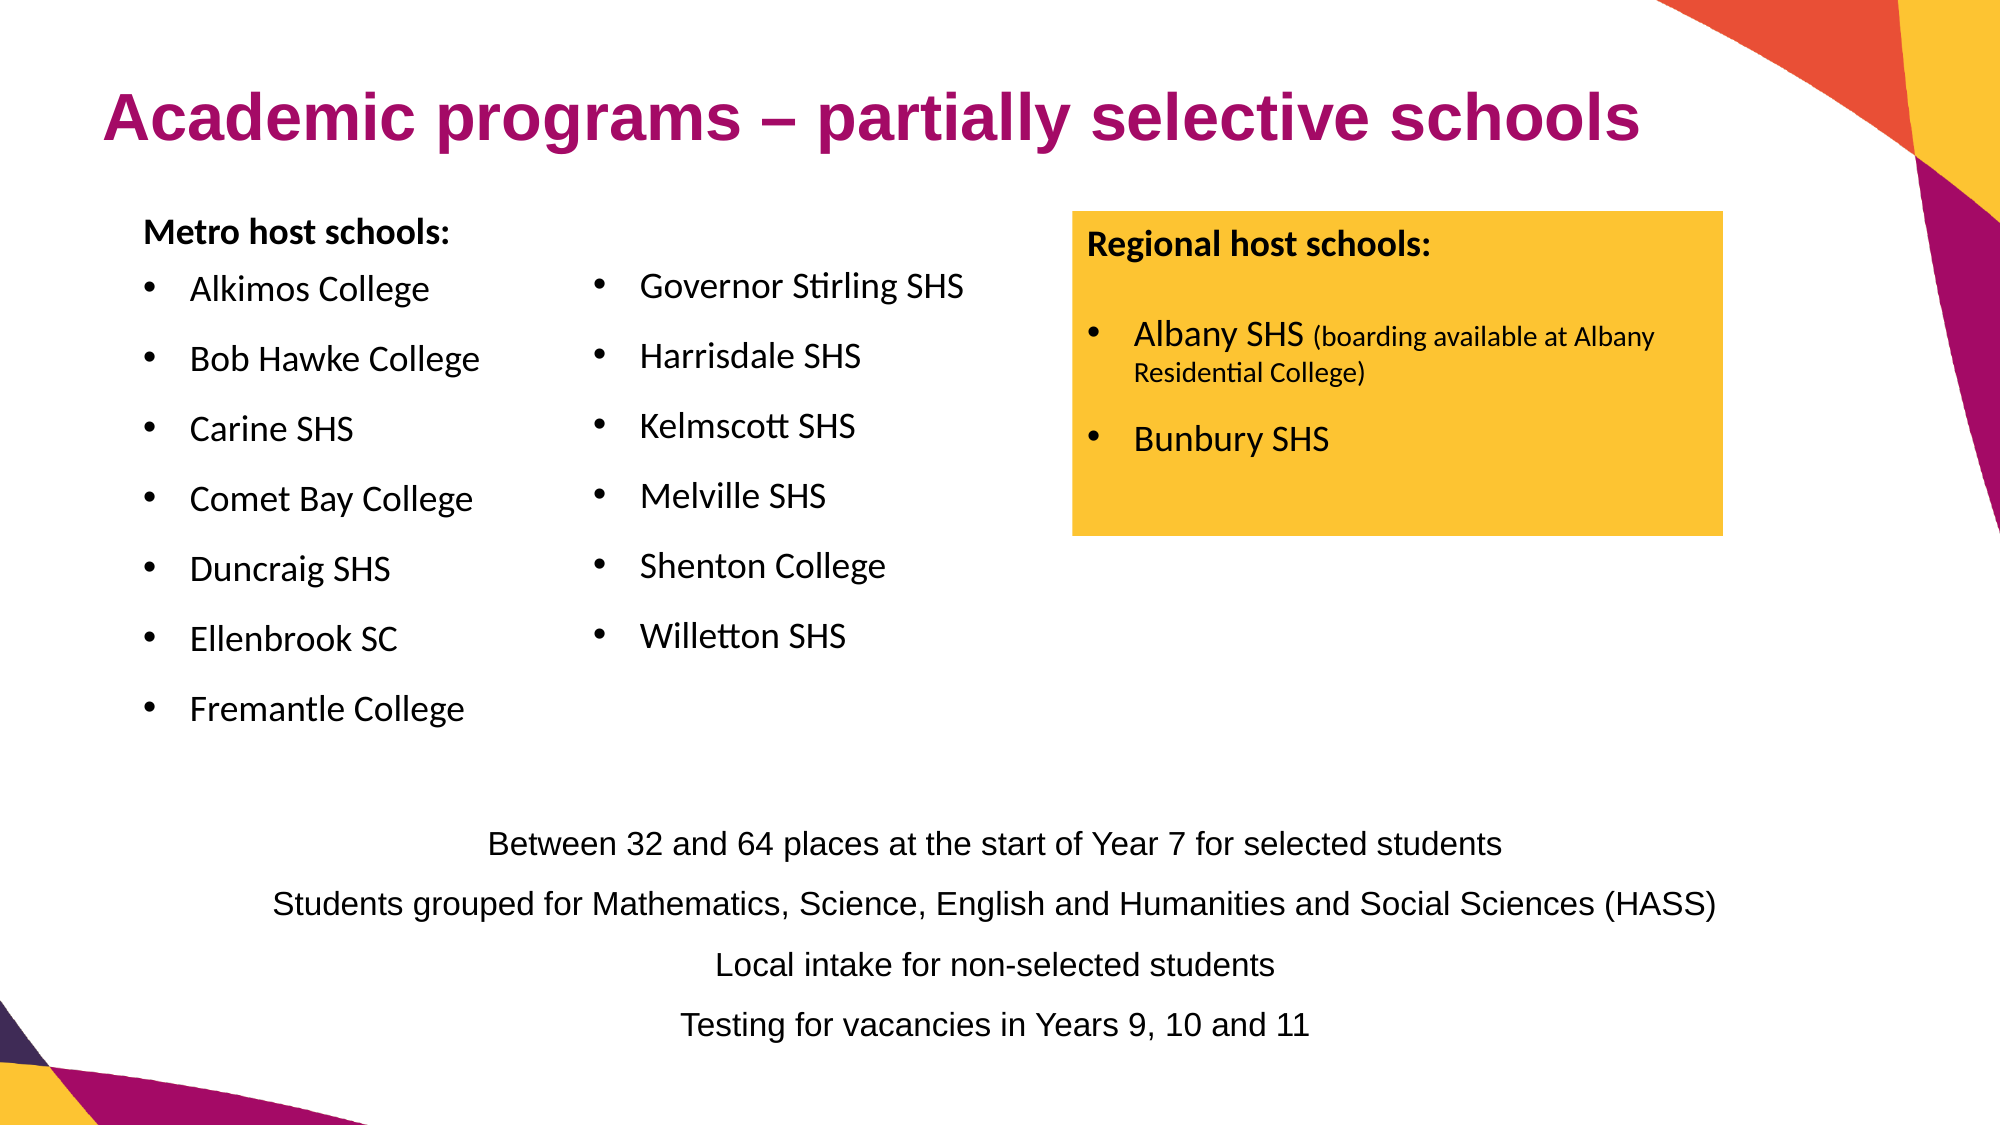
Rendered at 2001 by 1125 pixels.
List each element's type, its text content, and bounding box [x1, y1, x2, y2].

text_box Regional host schools: Albany SHS (boarding available at Albany Residential College) Bunbury SHS [1097, 211, 1723, 536]
title Academic programs – partially selective schools [102, 82, 1898, 226]
picture [0, 0, 2000, 1125]
text_box Metro host schools: Alkimos College Bob Hawke College Carine SHS Comet Bay College Duncraig SHS Ellenbrook SC Fremantle College [128, 154, 647, 807]
text_box Governor Stirling SHS Harrisdale SHS Kelmscott SHS Melville SHS Shenton College Willetton SHS [578, 195, 1097, 803]
text_box Between 32 and 64 places at the start of Year 7 for selected students Students grouped for Mathematics, Science, English and Humanities and Social Sciences (HASS) Local intake for non-selected students Testing for vacancies in Years 9, 10 and 11 [45, 814, 1872, 1125]
